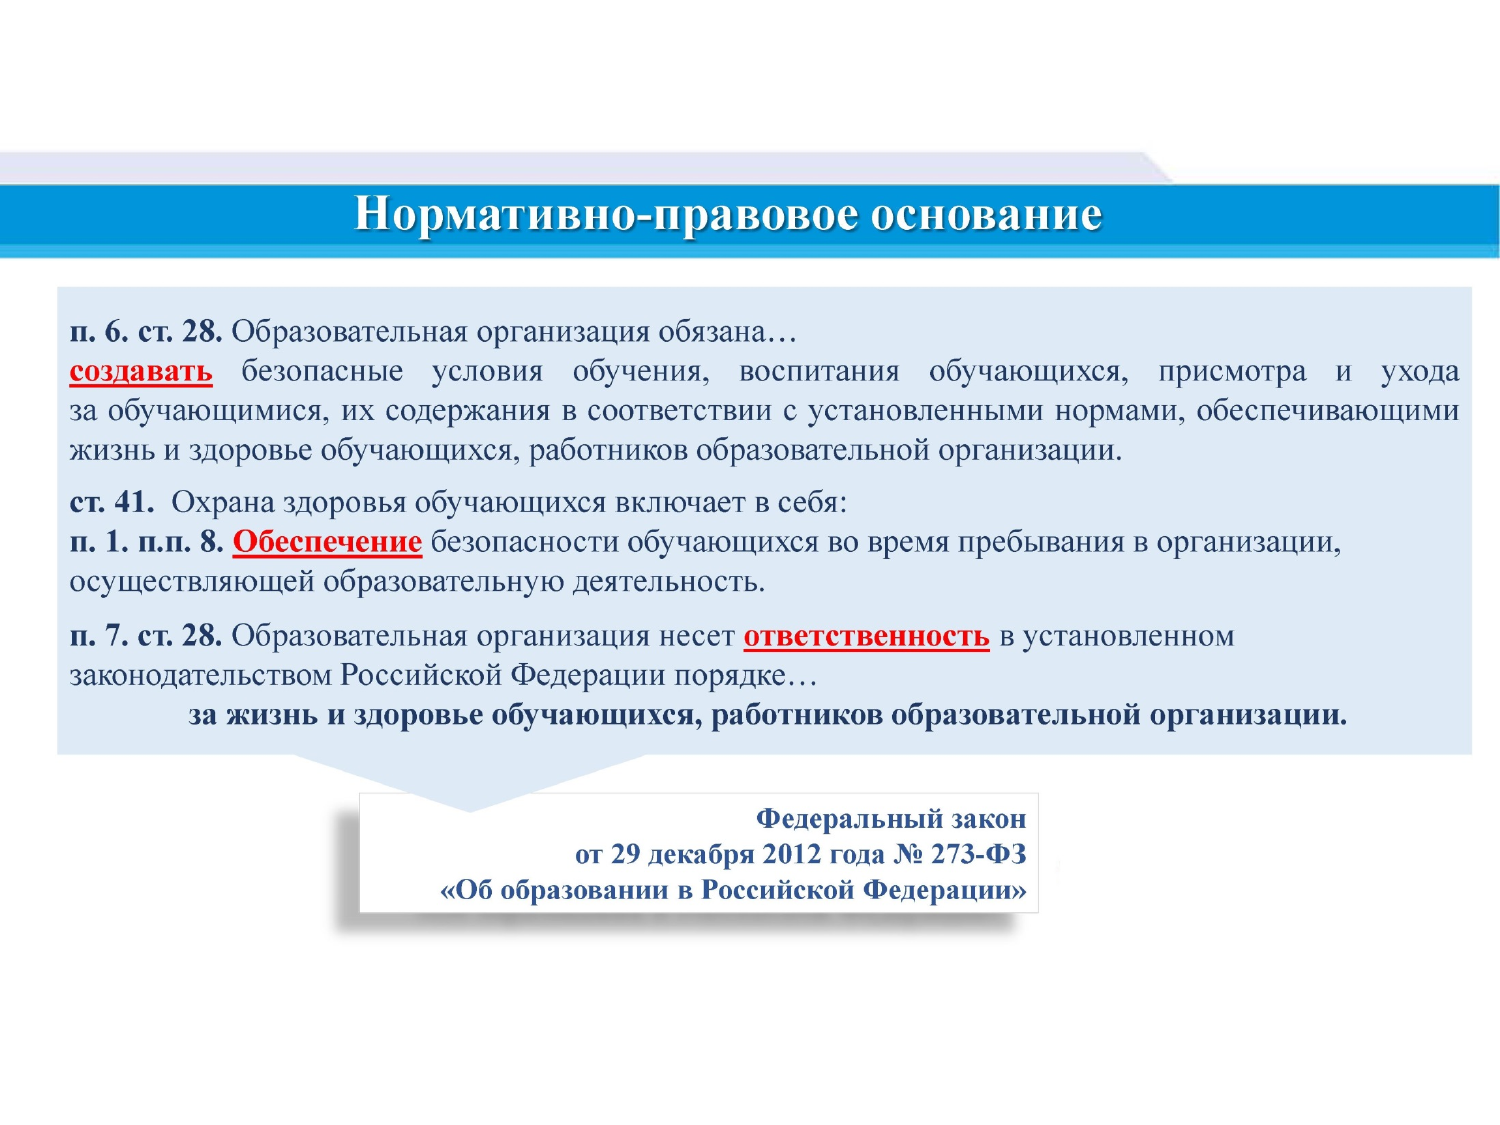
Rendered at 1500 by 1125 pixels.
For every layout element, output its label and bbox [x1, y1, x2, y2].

picture [737, 206, 759, 229]
picture [999, 206, 1020, 230]
picture [920, 206, 943, 230]
picture [480, 206, 500, 230]
picture [529, 206, 552, 230]
picture [1025, 206, 1049, 229]
picture [683, 206, 708, 241]
picture [1054, 206, 1077, 231]
picture [710, 206, 731, 230]
picture [1082, 206, 1101, 230]
picture [813, 206, 834, 230]
picture [763, 206, 784, 230]
picture [637, 215, 651, 220]
picture [558, 206, 580, 229]
picture [897, 206, 916, 230]
picture [394, 206, 415, 230]
picture [356, 195, 389, 230]
picture [447, 206, 475, 229]
picture [788, 206, 809, 229]
picture [502, 206, 524, 229]
picture [656, 206, 678, 229]
picture [838, 206, 857, 230]
picture [585, 206, 608, 230]
picture [0, 140, 1500, 985]
picture [948, 206, 971, 230]
picture [613, 206, 634, 230]
picture [872, 205, 893, 230]
picture [419, 206, 443, 240]
picture [973, 206, 995, 229]
